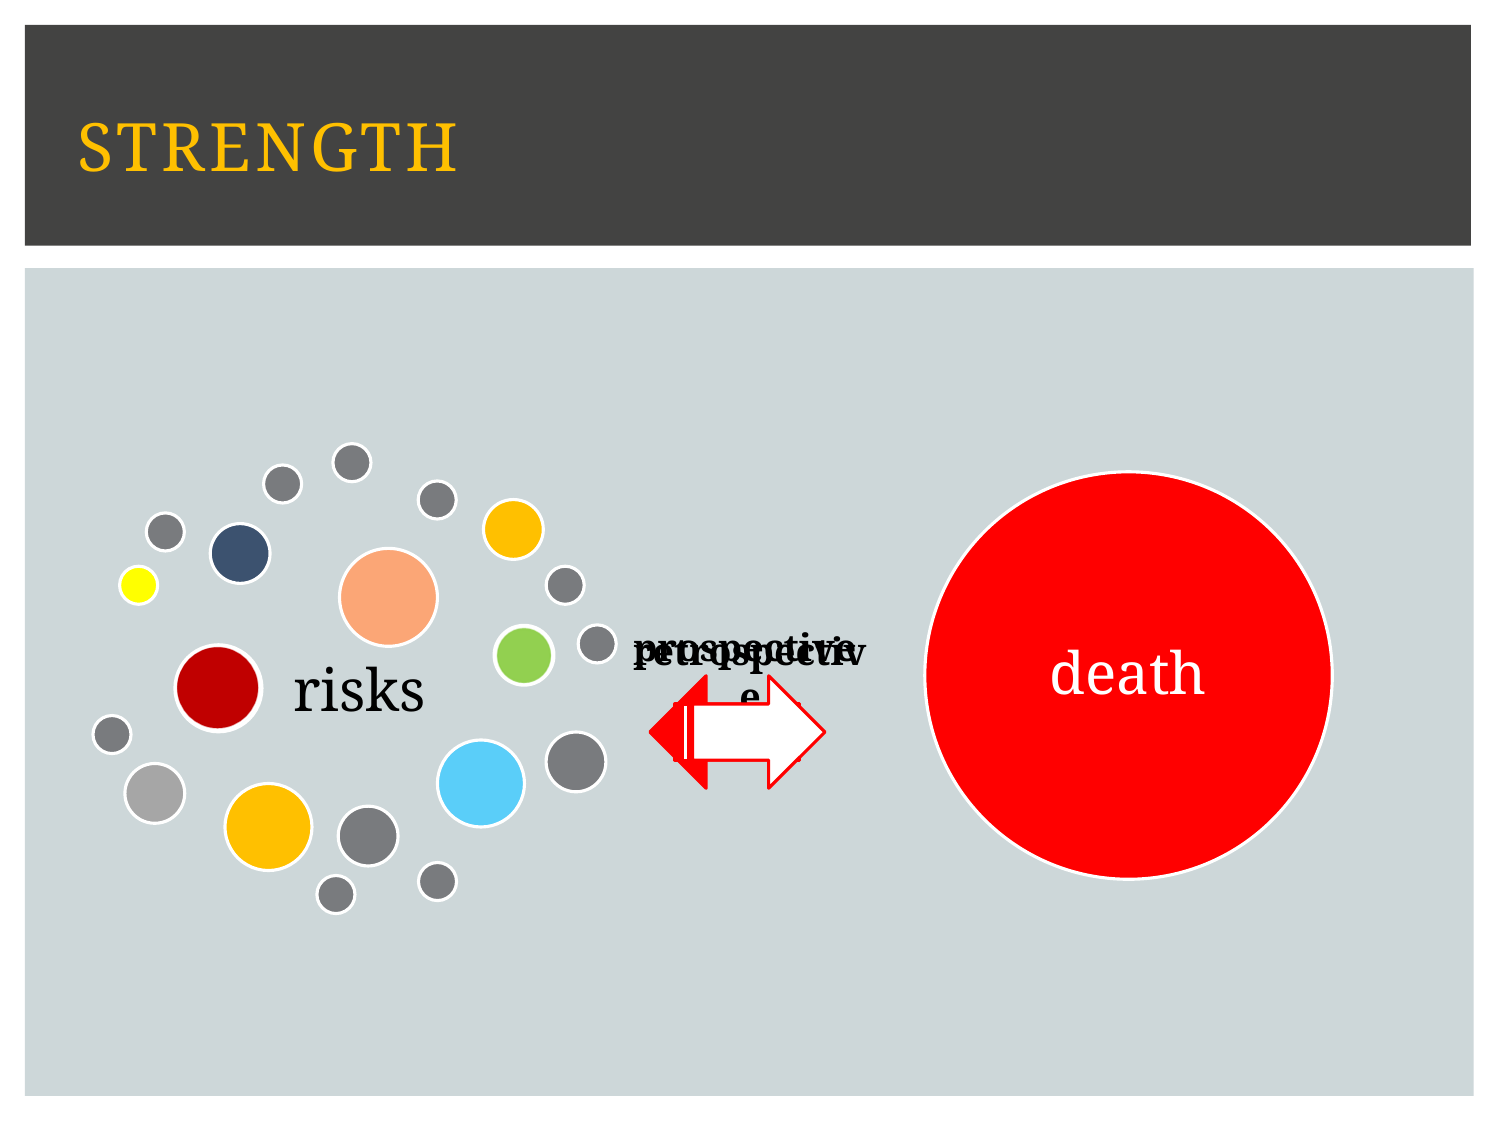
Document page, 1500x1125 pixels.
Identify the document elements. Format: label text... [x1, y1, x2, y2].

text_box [87, 337, 1388, 1026]
title Strength [62, 58, 1438, 232]
